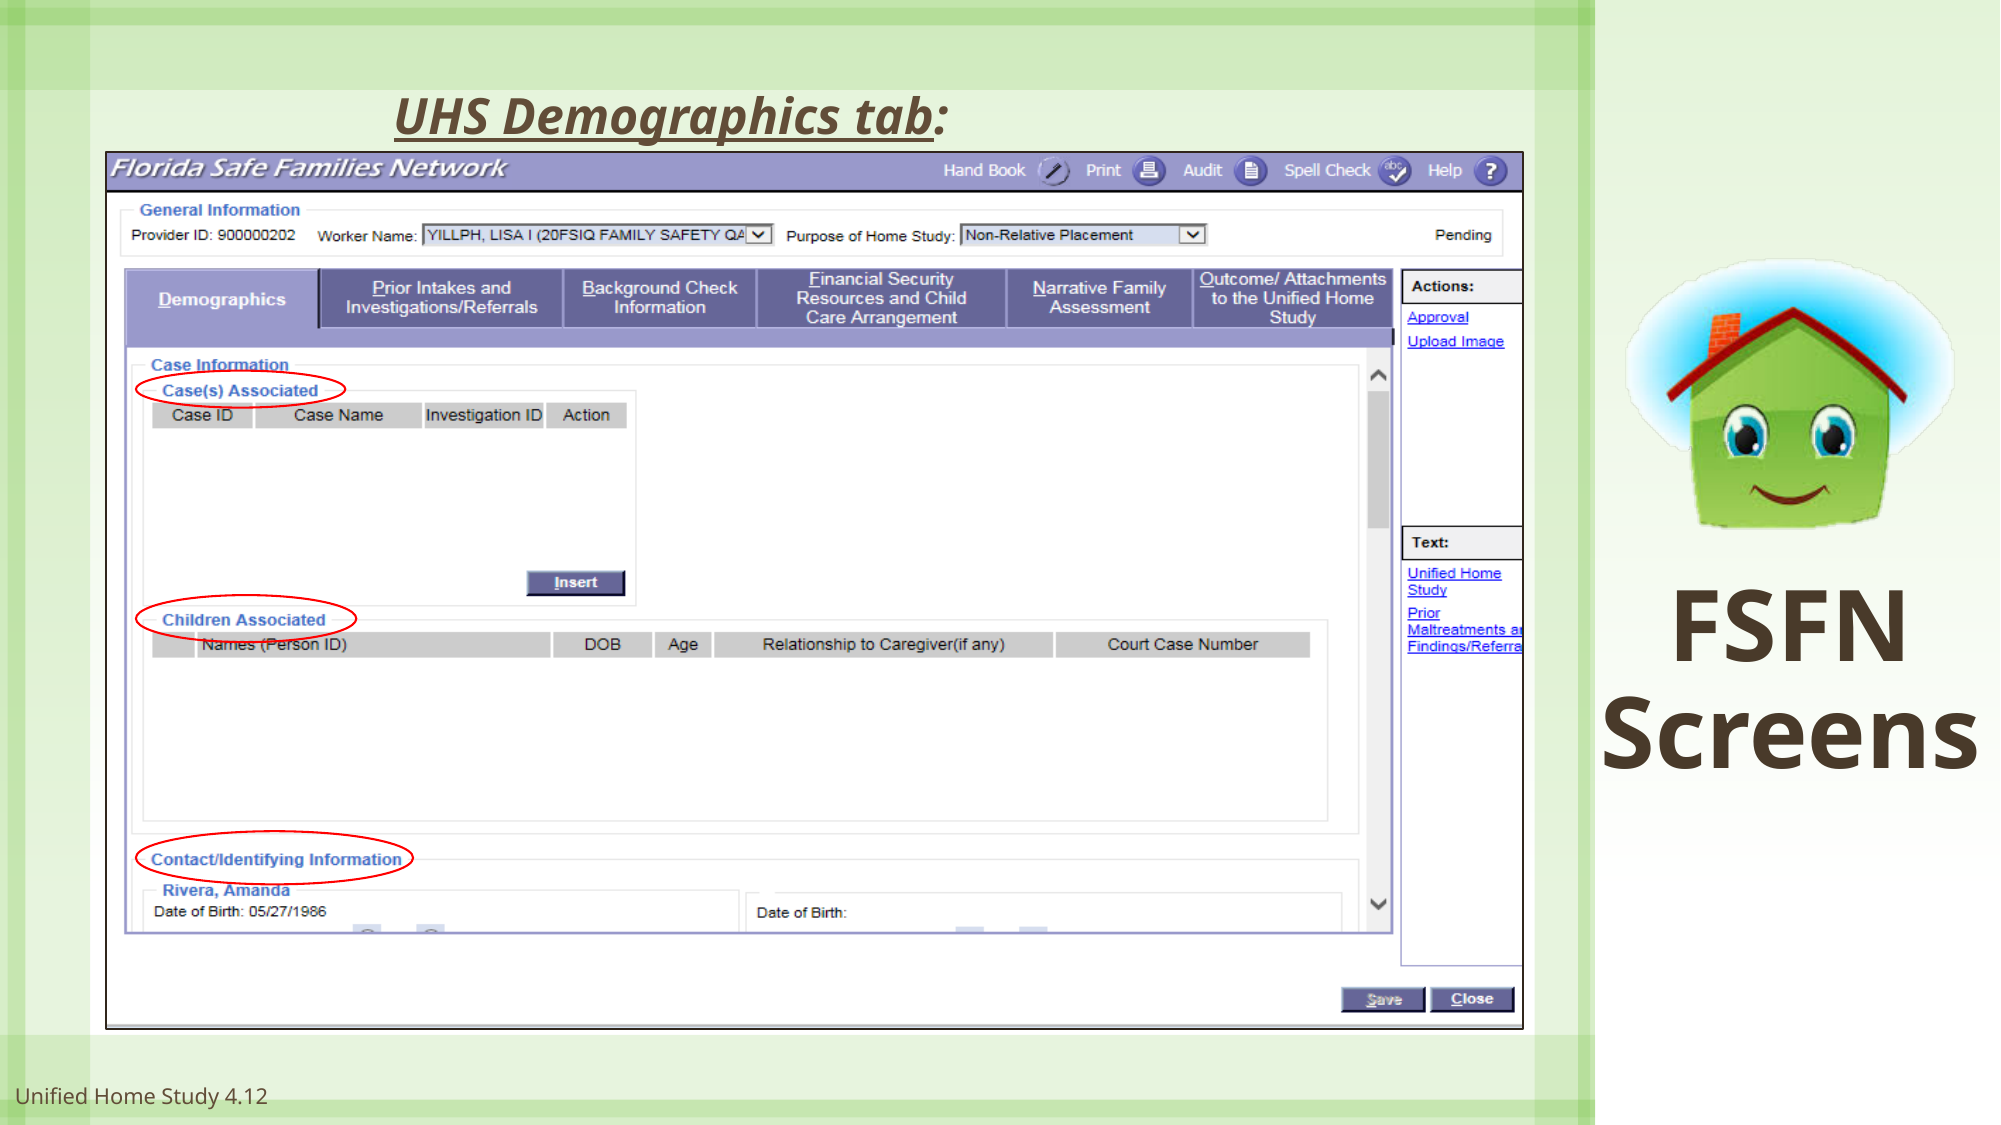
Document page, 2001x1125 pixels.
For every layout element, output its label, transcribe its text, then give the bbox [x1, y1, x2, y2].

text_box Unified Home Study 4.12 [0, 1074, 449, 1125]
text_box UHS Demographics tab: [379, 77, 977, 151]
picture [106, 153, 1522, 1028]
title FSFN Screens [1581, 544, 2000, 798]
picture [1615, 232, 1966, 583]
